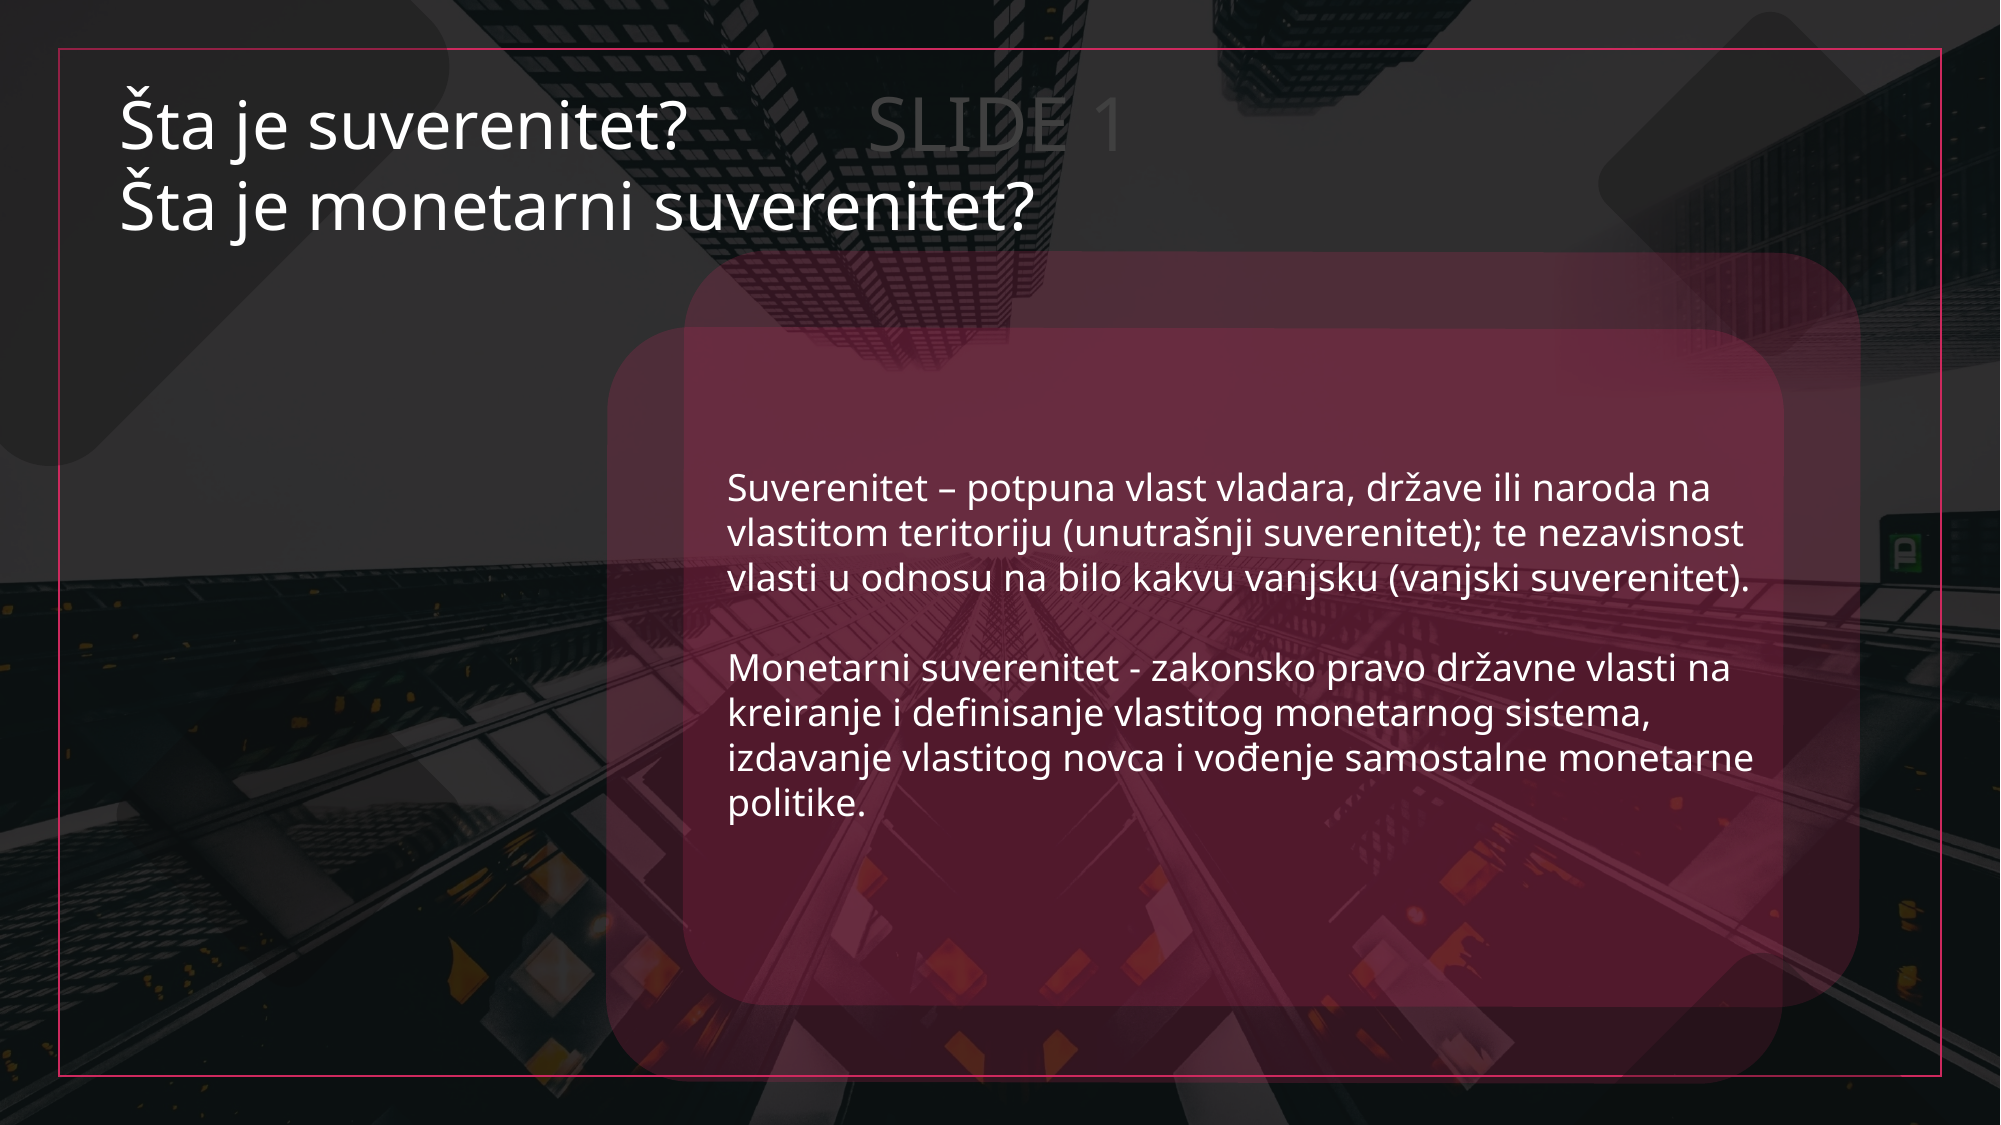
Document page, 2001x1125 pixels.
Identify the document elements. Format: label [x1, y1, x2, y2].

picture [0, 0, 2000, 1125]
text_box [645, 235, 1822, 1099]
